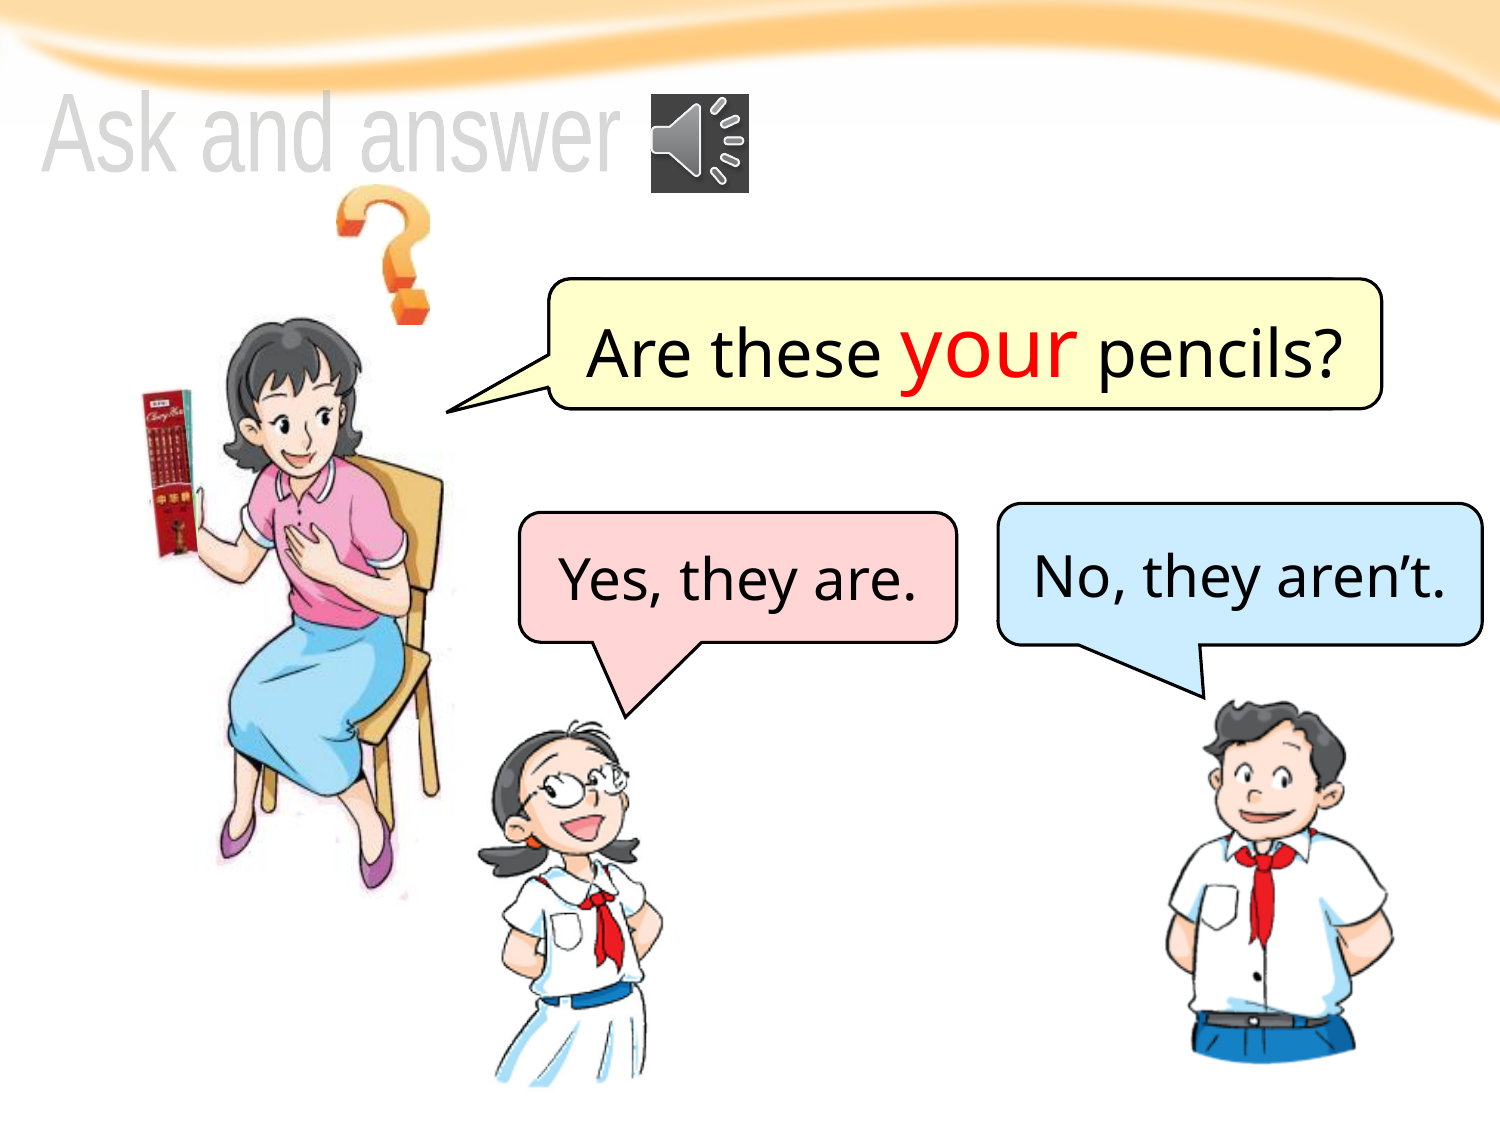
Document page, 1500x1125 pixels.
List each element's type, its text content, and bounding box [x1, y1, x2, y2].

text_box Yes, they are. [519, 512, 957, 679]
picture [0, 0, 1500, 194]
text_box Are these your pencils? [480, 278, 1382, 409]
picture [1127, 682, 1424, 1116]
text_box No, they aren’t. [998, 503, 1483, 681]
picture [81, 184, 690, 1125]
